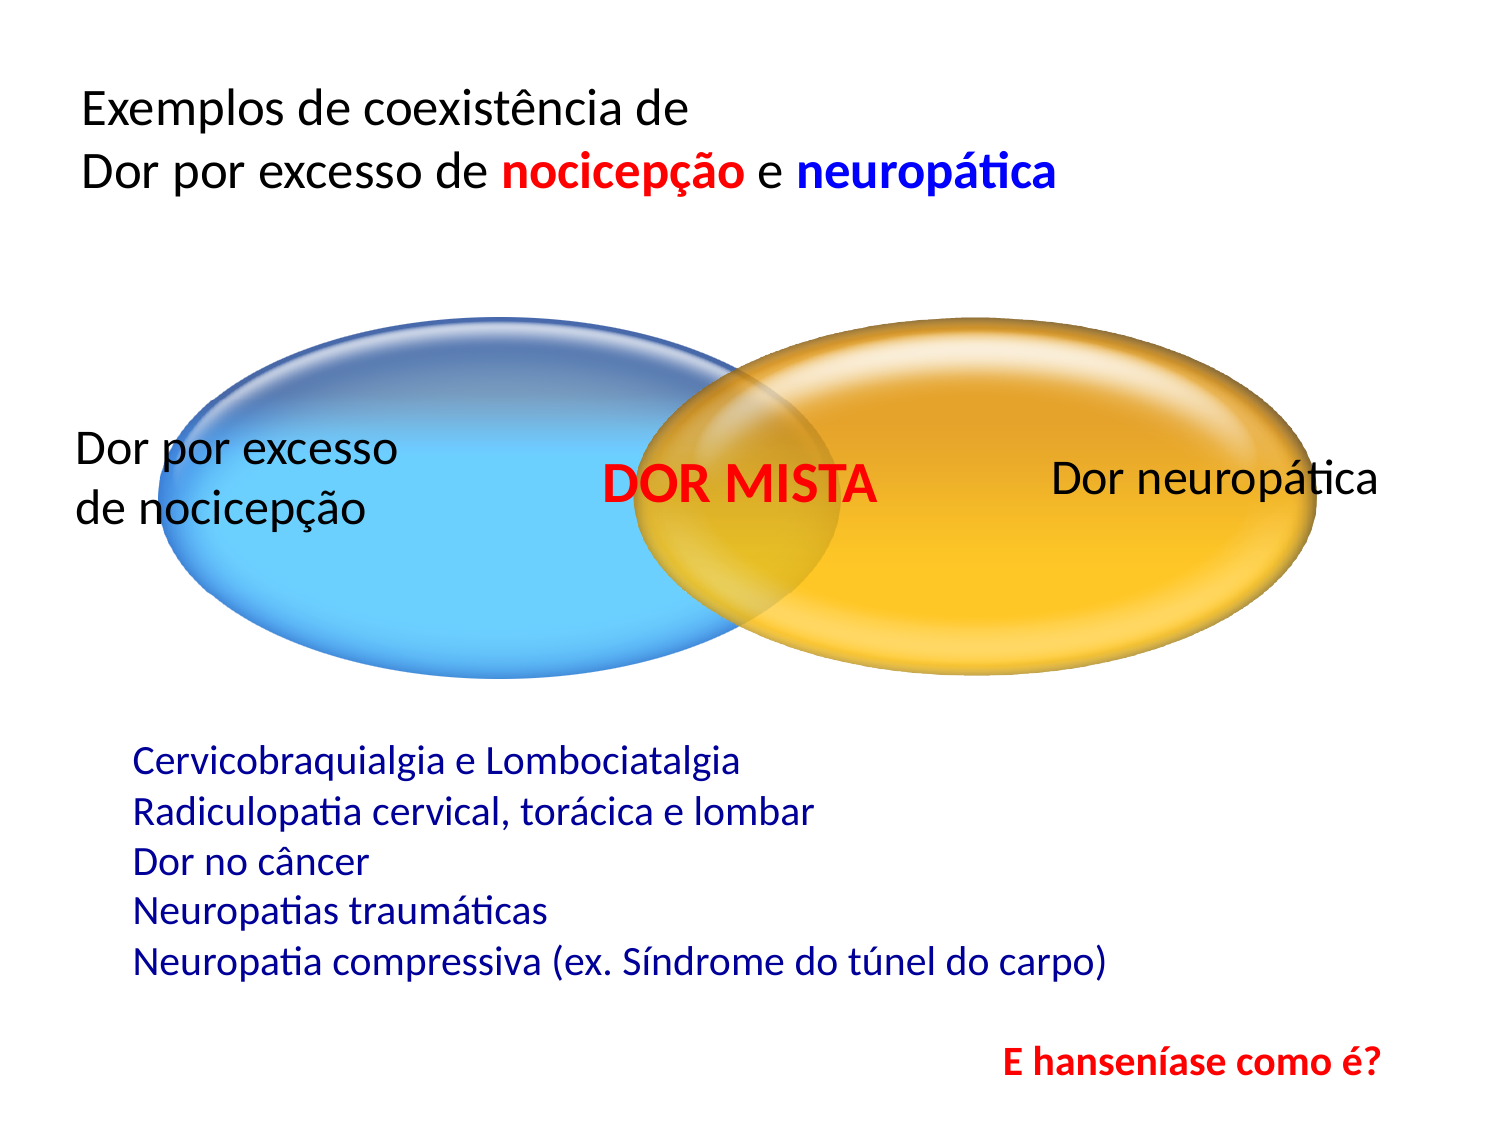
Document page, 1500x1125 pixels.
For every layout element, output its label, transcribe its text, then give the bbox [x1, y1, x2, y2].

text_box Dor neuropática [1322, 437, 1395, 512]
text_box Dor por excesso de nocicepção [60, 406, 142, 542]
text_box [147, 302, 1317, 691]
text_box Cervicobraquialgia e Lombociatalgia Radiculopatia cervical, torácica e lombar Dor no câncer Neuropatias traumáticas Neuropatia compressiva (ex. Síndrome do túnel do carpo) E hanseníase como é? [117, 718, 1398, 1099]
title Exemplos de coexistência de Dor por excesso de nocicepção e neuropática [66, 64, 1432, 207]
